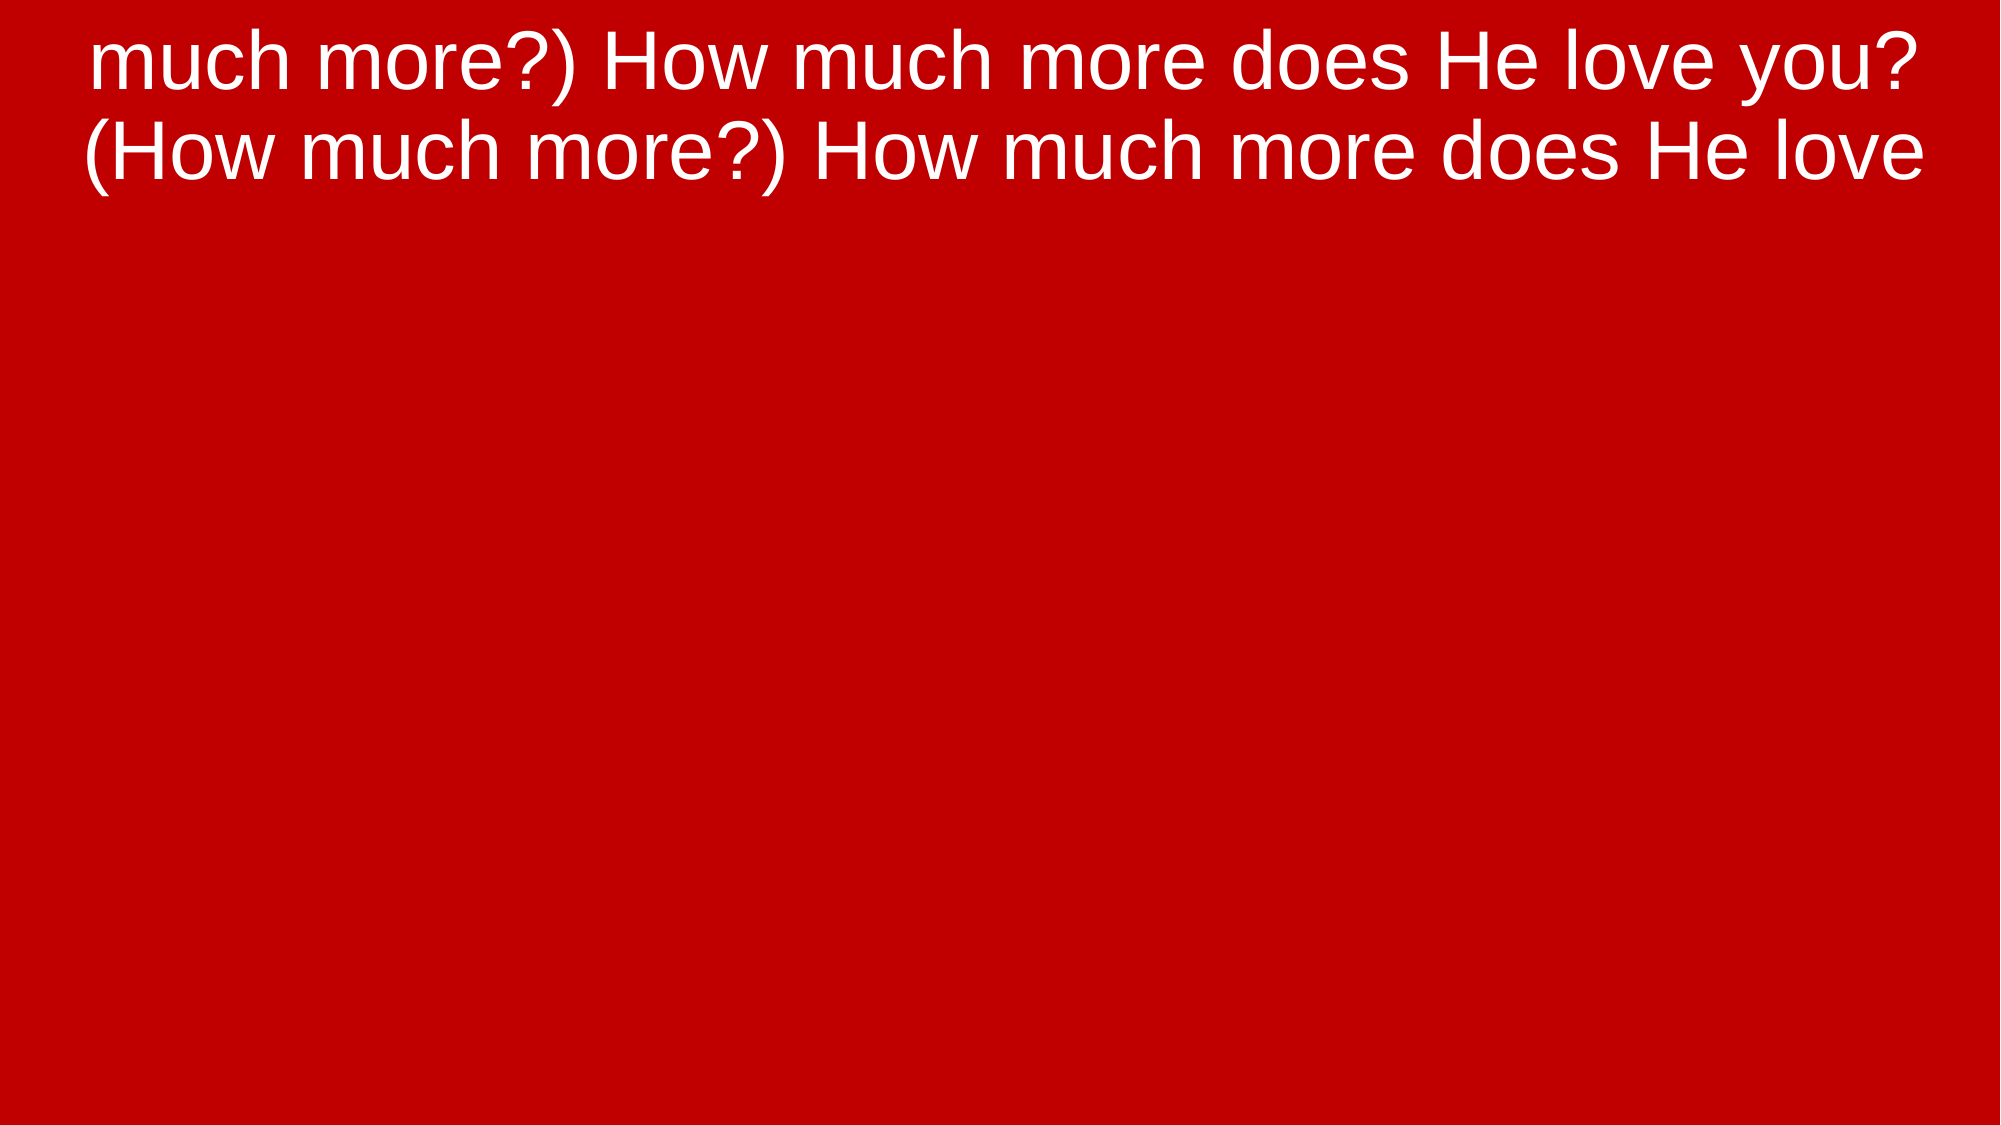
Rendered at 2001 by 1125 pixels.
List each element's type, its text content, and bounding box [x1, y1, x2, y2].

list much more?) How much more does He love you? (How much more?) How much more does He love [10, 9, 2000, 784]
